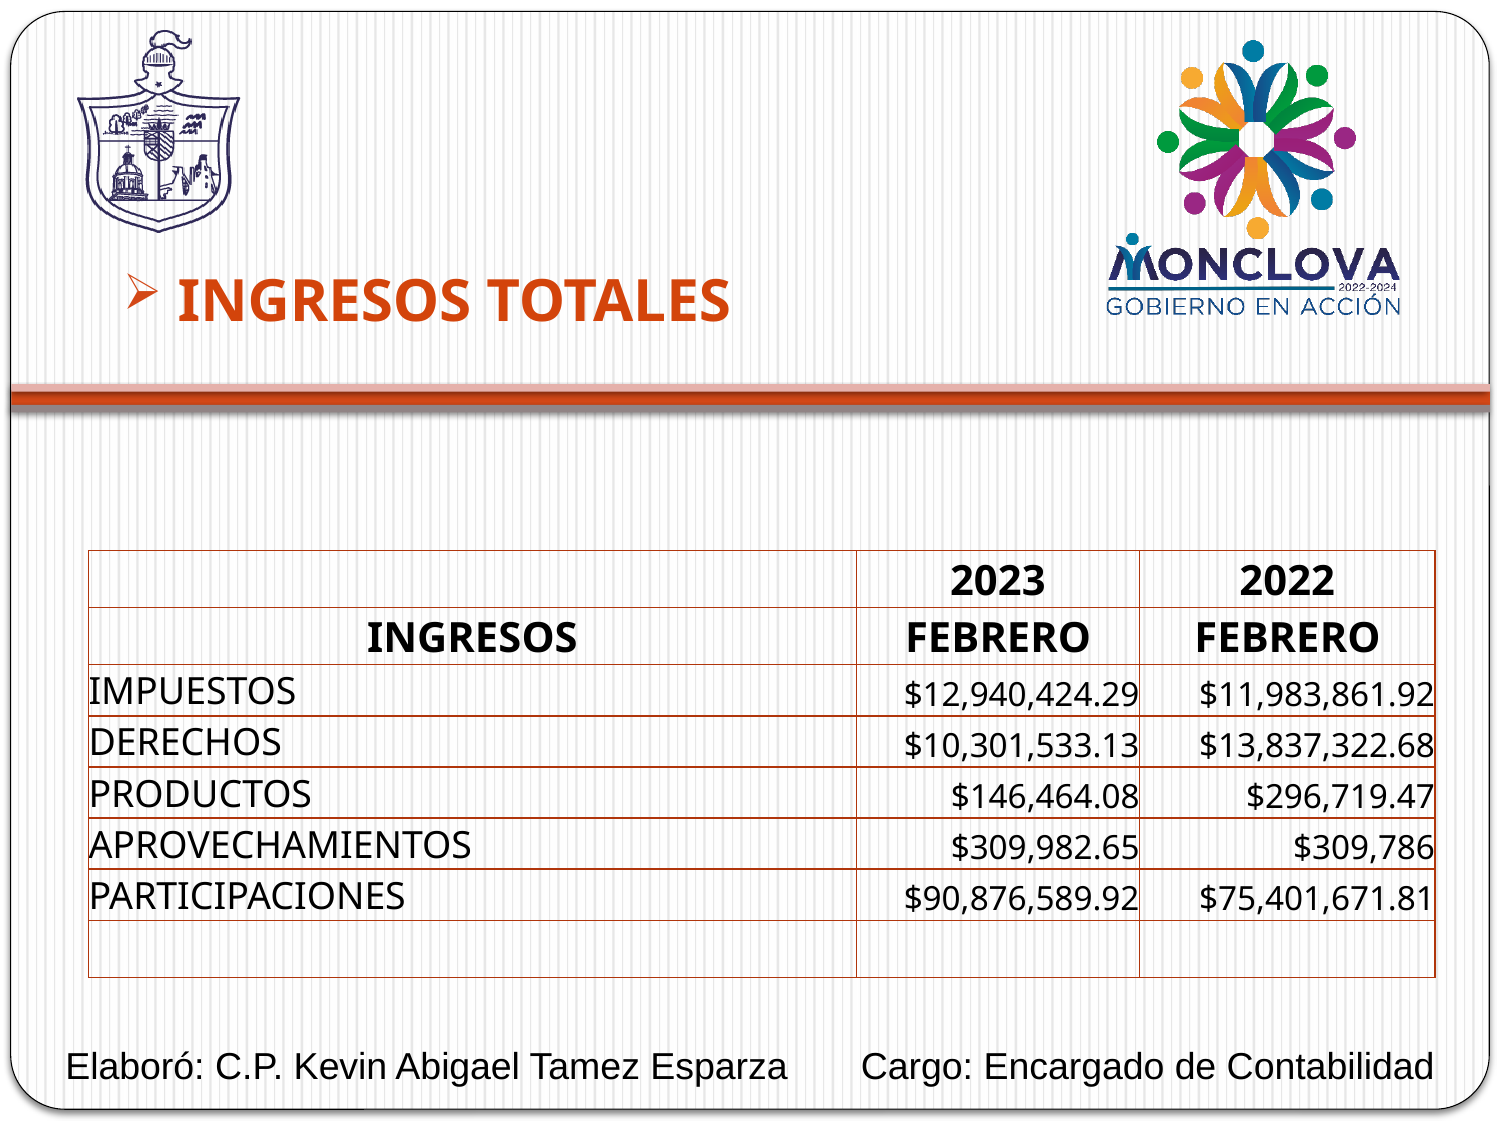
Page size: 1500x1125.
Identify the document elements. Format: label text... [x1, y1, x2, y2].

table_cell [1140, 921, 1434, 977]
text_box Elaboró: C.P. Kevin Abigael Tamez Esparza Cargo: Encargado de Contabilidad [17, 1034, 1483, 1095]
table_cell $309,786 [1140, 819, 1434, 868]
table_cell PRODUCTOS [89, 768, 856, 817]
table_header 2023 [857, 551, 1139, 607]
picture [76, 30, 243, 237]
table_cell $296,719.47 [1140, 768, 1434, 817]
table_cell IMPUESTOS [89, 665, 856, 715]
table_cell [857, 921, 1139, 977]
table_cell $146,464.08 [857, 768, 1139, 817]
list INGRESOS TOTALES [108, 255, 1384, 365]
table_cell $13,837,322.68 [1140, 717, 1434, 766]
table_cell $10,301,533.13 [857, 717, 1139, 766]
table_cell $309,982.65 [857, 819, 1139, 868]
table_cell $90,876,589.92 [857, 870, 1139, 920]
table_cell INGRESOS [89, 608, 856, 664]
table_cell DERECHOS [89, 717, 856, 766]
table_header 2022 [1140, 551, 1434, 607]
table_cell $12,940,424.29 [857, 665, 1139, 715]
picture [1106, 38, 1400, 315]
table_cell FEBRERO [1140, 608, 1434, 664]
table_cell FEBRERO [857, 608, 1139, 664]
table_cell PARTICIPACIONES [89, 870, 856, 920]
table_cell [89, 921, 856, 977]
table_cell $75,401,671.81 [1140, 870, 1434, 920]
table_cell APROVECHAMIENTOS [89, 819, 856, 868]
table_header [89, 551, 856, 607]
table_cell $11,983,861.92 [1140, 665, 1434, 715]
